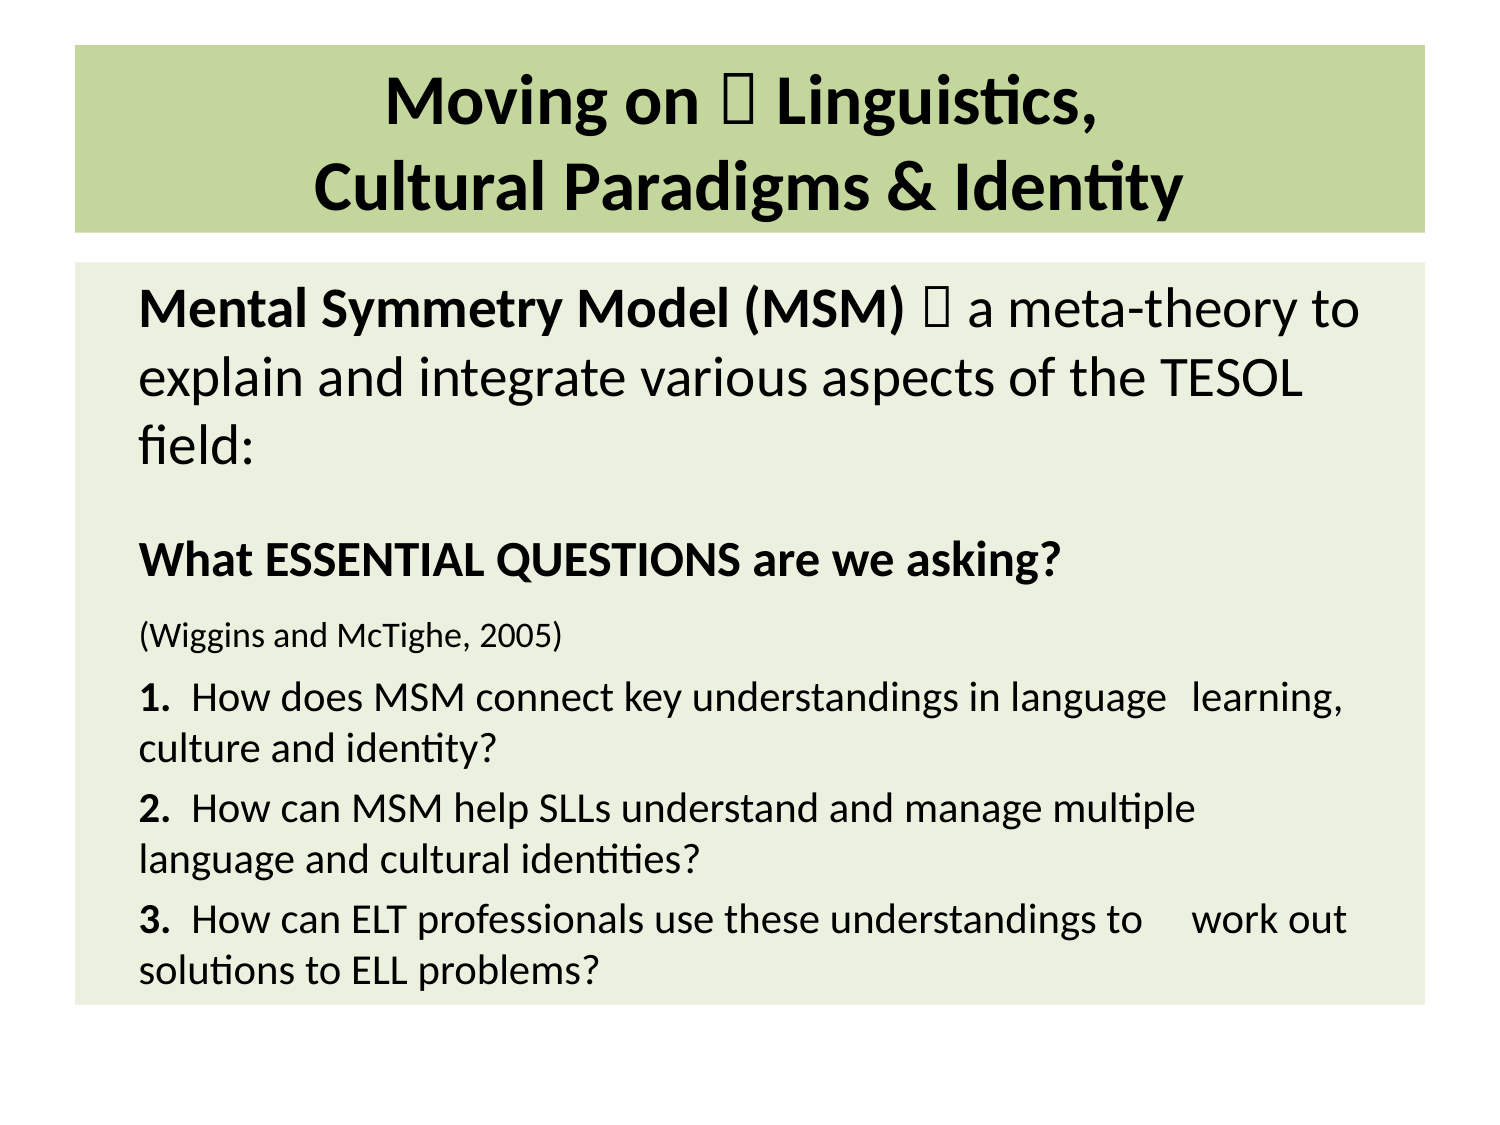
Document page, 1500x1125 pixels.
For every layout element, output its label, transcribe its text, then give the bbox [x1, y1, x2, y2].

title Moving on  Linguistics, Cultural Paradigms & Identity [75, 45, 1425, 233]
list Mental Symmetry Model (MSM)  a meta-theory to explain and integrate various aspects of the TESOL field: What ESSENTIAL QUESTIONS are we asking? (Wiggins and McTighe, 2005) 1. How does MSM connect key understandings in language learning, culture and identity? 2. How can MSM help SLLs understand and manage multiple language and cultural identities? 3. How can ELT professionals use these understandings to work out solutions to ELL problems? [75, 262, 1425, 1005]
